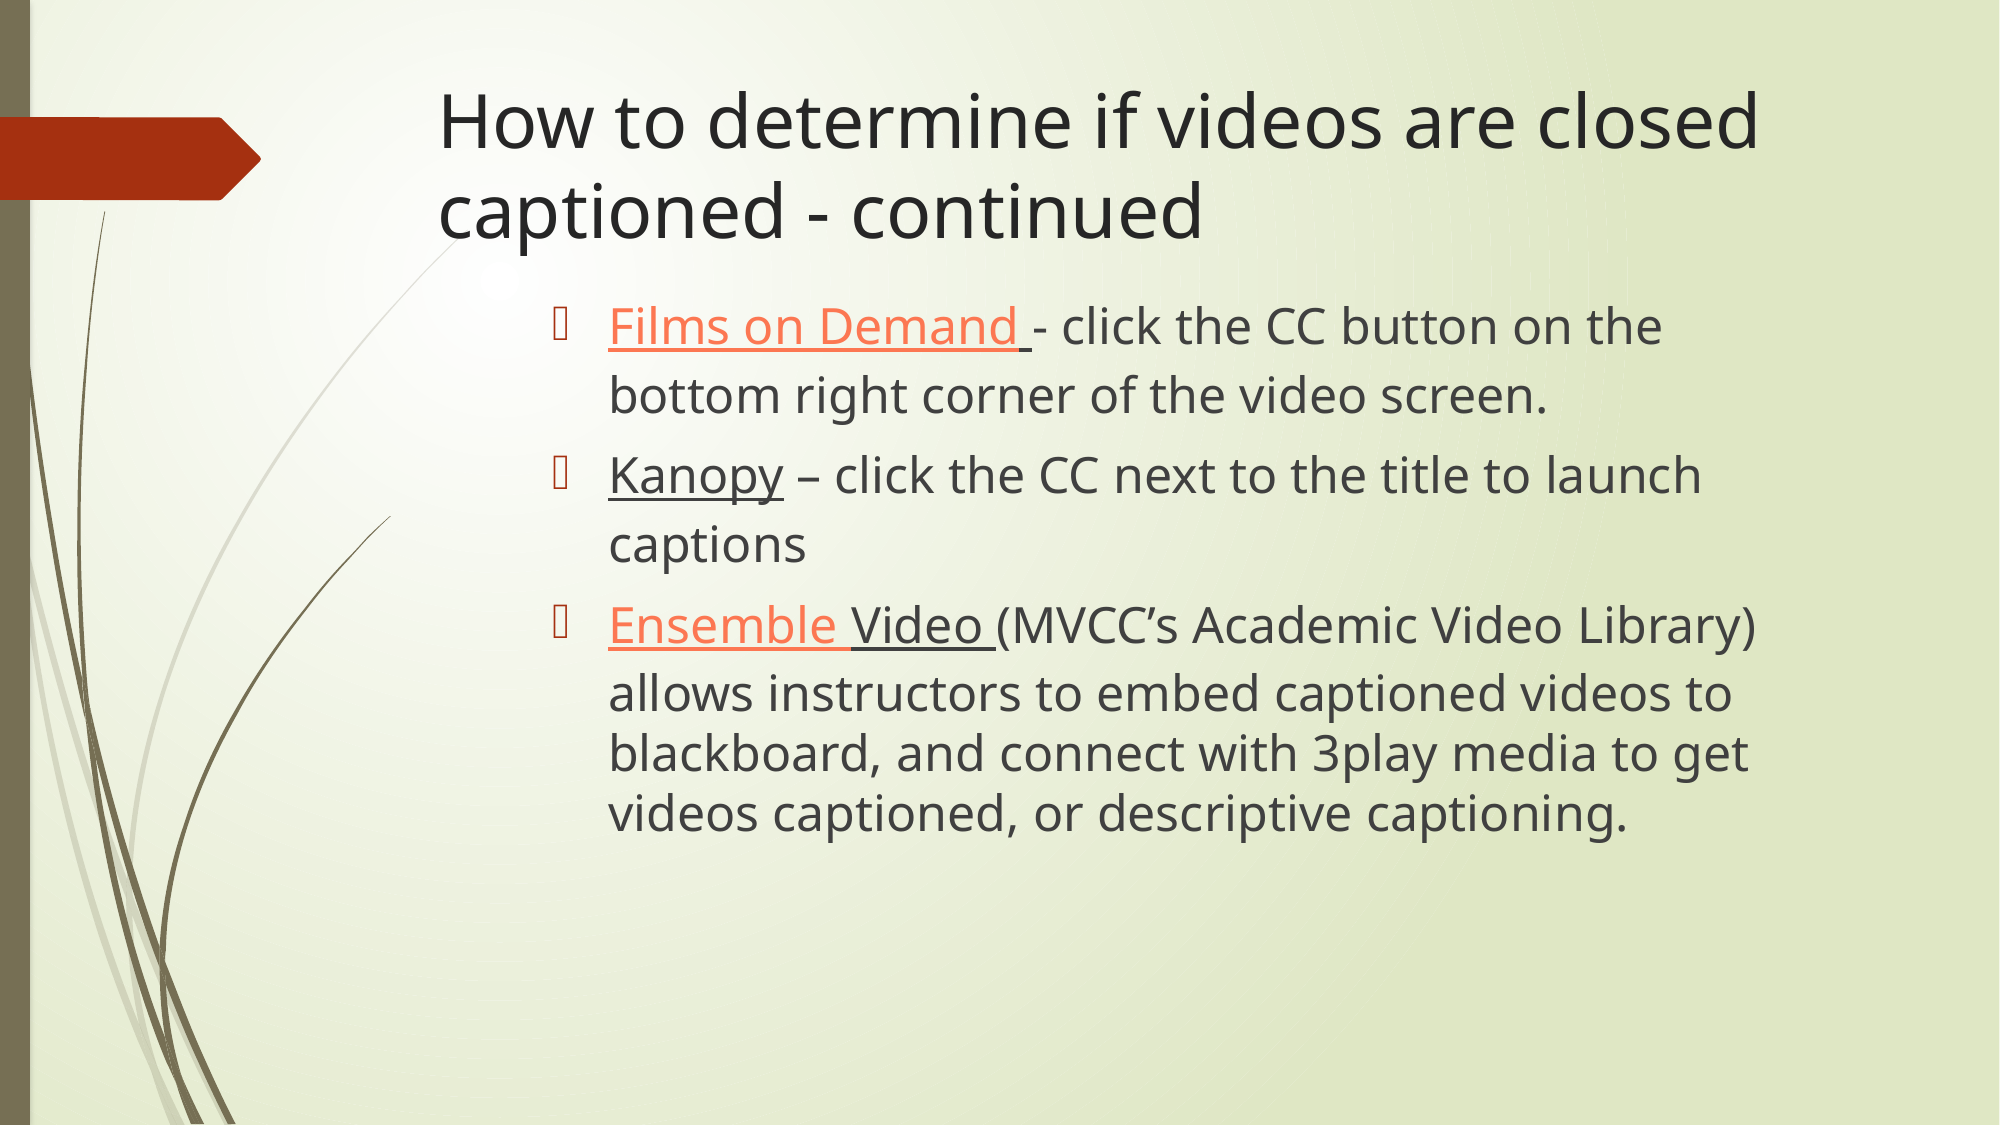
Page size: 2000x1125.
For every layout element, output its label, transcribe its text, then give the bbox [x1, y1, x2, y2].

text_box Films on Demand - click the CC button on the bottom right corner of the video screen. Kanopy – click the CC next to the title to launch captions Ensemble Video (MVCC’s Academic Video Library) allows instructors to embed captioned videos to blackboard, and connect with 3play media to get videos captioned, or descriptive captioning. [537, 287, 1850, 950]
text_box How to determine if videos are closed captioned - continued [422, 66, 1884, 277]
